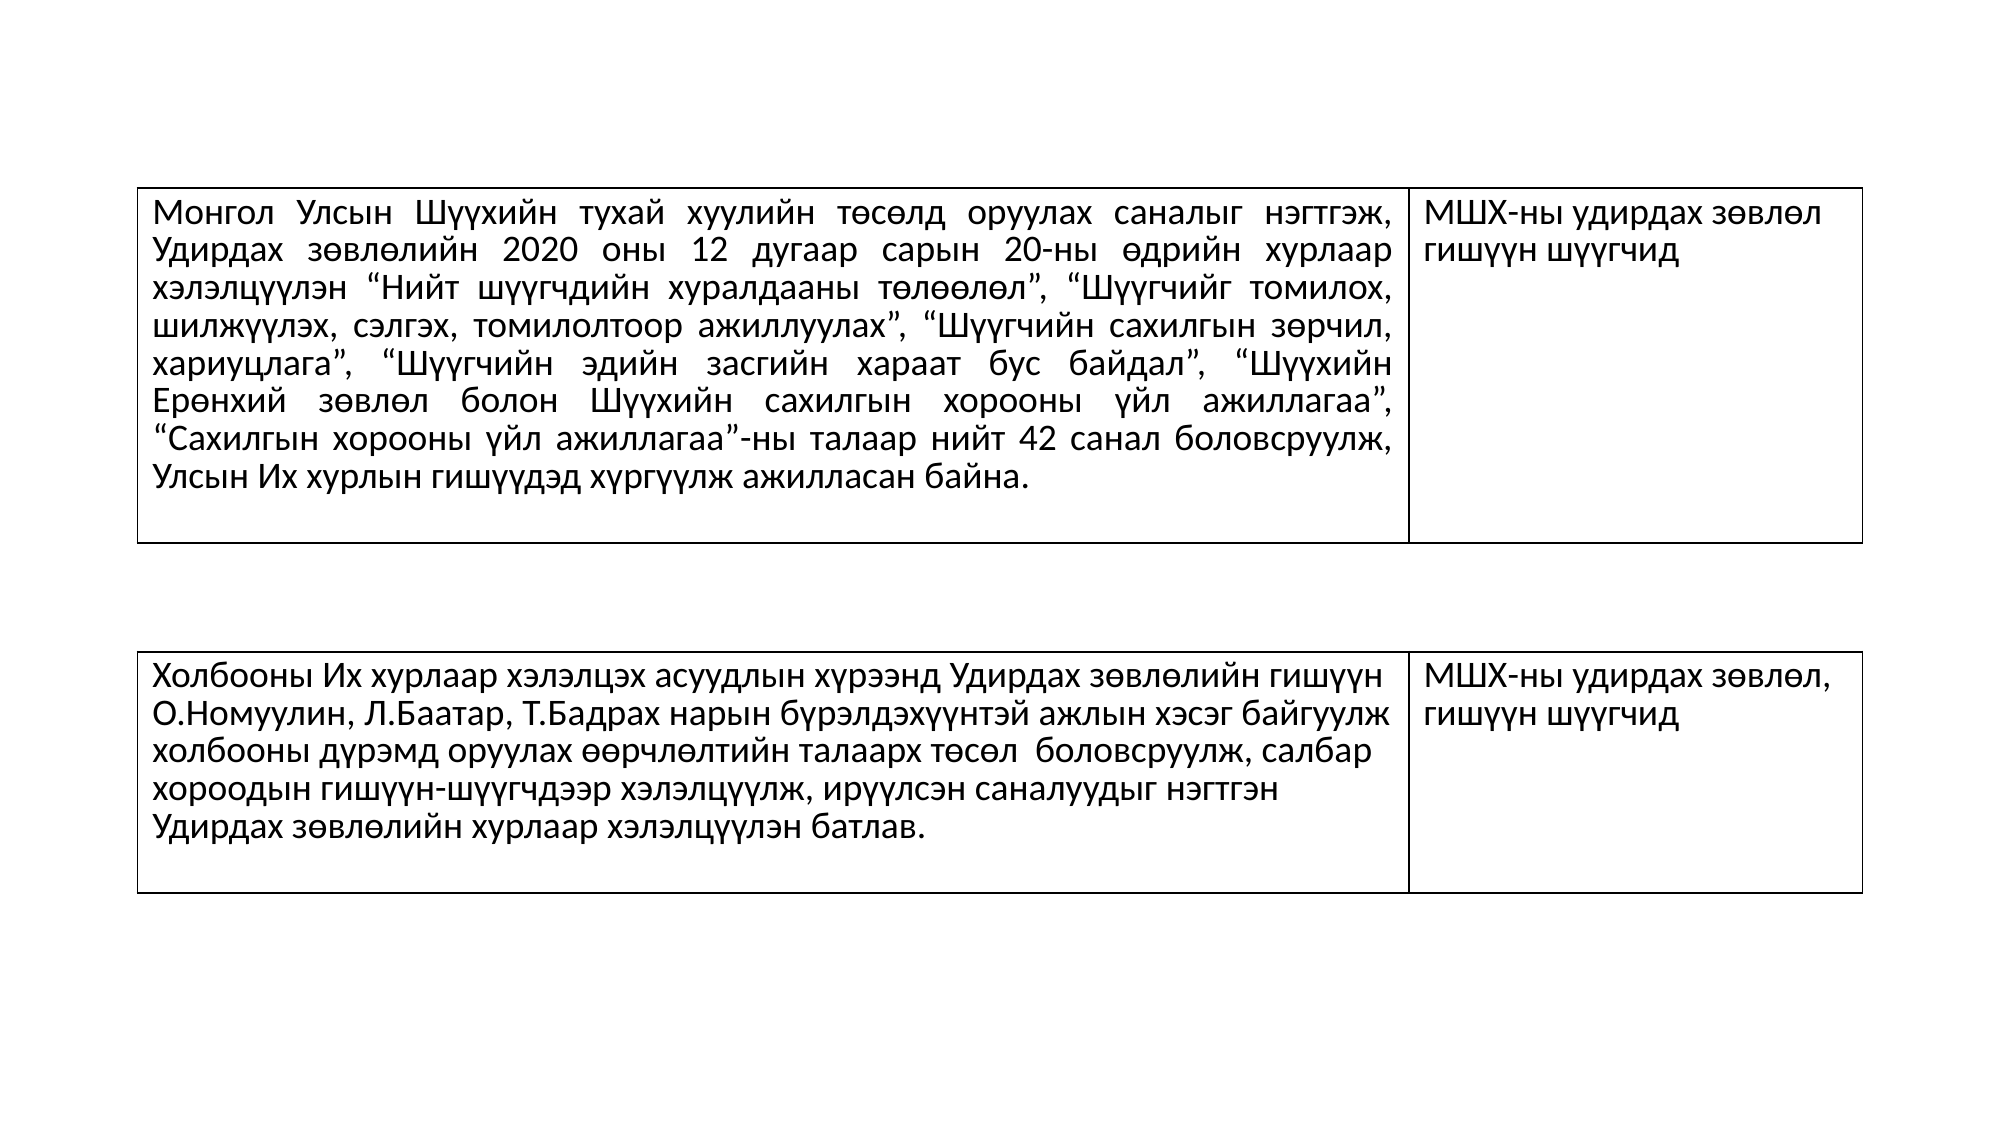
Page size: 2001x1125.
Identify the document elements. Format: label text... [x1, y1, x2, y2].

table_header МШХ-ны удирдах зөвлөл, гишүүн шүүгчид [1410, 653, 1862, 892]
table_header Холбооны Их хурлаар хэлэлцэх асуудлын хүрээнд Удирдах зөвлөлийн гишүүн О.Номуулин, Л.Баатар, Т.Бадрах нарын бүрэлдэхүүнтэй ажлын хэсэг байгуулж холбооны дүрэмд оруулах өөрчлөлтийн талаарх төсөл боловсруулж, салбар хороодын гишүүн-шүүгчдээр хэлэлцүүлж, ирүүлсэн саналуудыг нэгтгэн Удирдах зөвлөлийн хурлаар хэлэлцүүлэн батлав. [138, 653, 1408, 892]
table_header МШХ-ны удирдах зөвлөл гишүүн шүүгчид [1410, 189, 1862, 542]
table_header Монгол Улсын Шүүхийн тухай хуулийн төсөлд оруулах саналыг нэгтгэж, Удирдах зөвлөлийн 2020 оны 12 дугаар сарын 20-ны өдрийн хурлаар хэлэлцүүлэн “Нийт шүүгчдийн хуралдааны төлөөлөл”, “Шүүгчийг томилох, шилжүүлэх, сэлгэх, томилолтоор ажиллуулах”, “Шүүгчийн сахилгын зөрчил, хариуцлага”, “Шүүгчийн эдийн засгийн хараат бус байдал”, “Шүүхийн Ерөнхий зөвлөл болон Шүүхийн сахилгын хорооны үйл ажиллагаа”, “Сахилгын хорооны үйл ажиллагаа”-ны талаар нийт 42 санал боловсруулж, Улсын Их хурлын гишүүдэд хүргүүлж ажилласан байна. [138, 189, 1408, 542]
